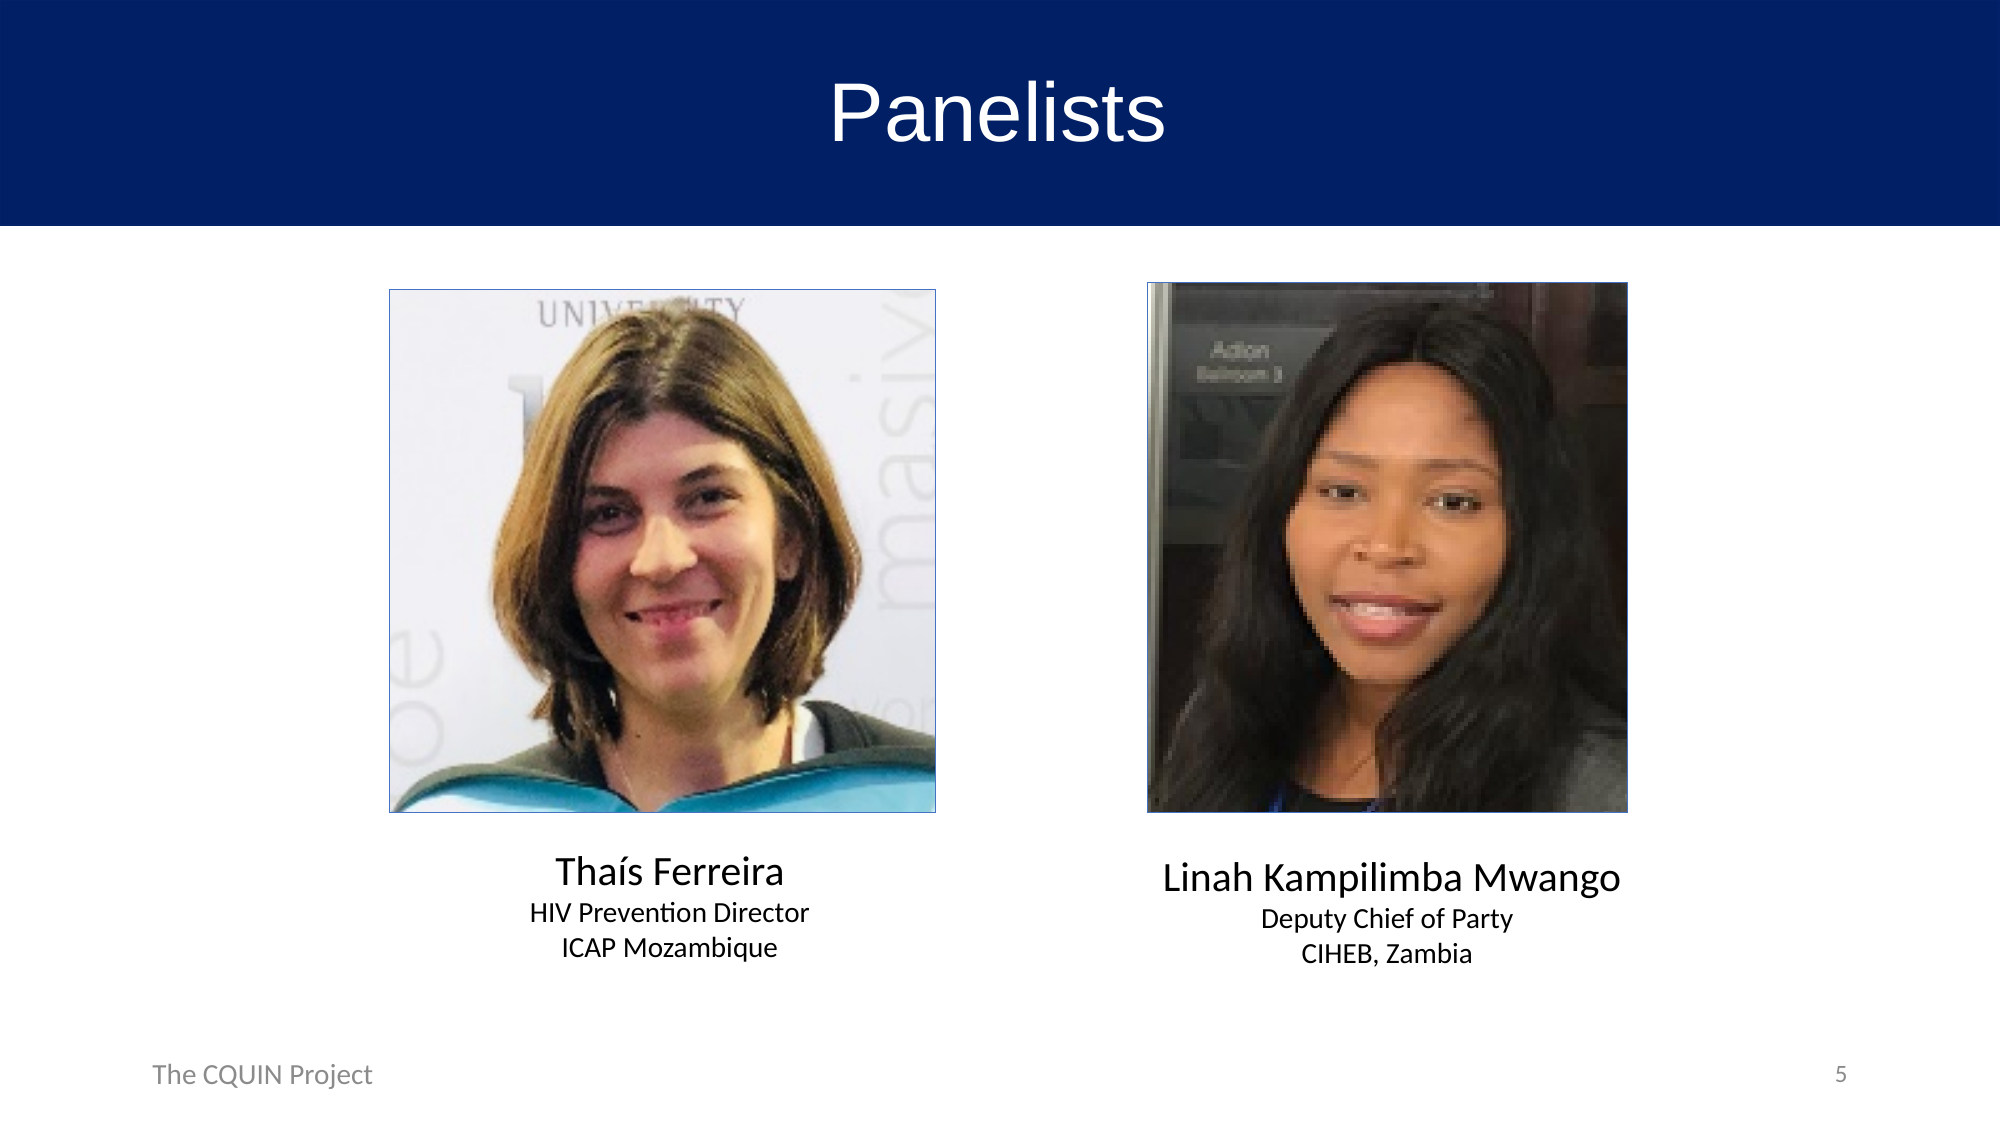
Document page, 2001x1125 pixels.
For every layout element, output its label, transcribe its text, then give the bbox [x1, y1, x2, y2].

title Panelists [135, 52, 1861, 178]
picture [389, 289, 936, 813]
text_box Linah Kampilimba Mwango Deputy Chief of Party CIHEB, Zambia [1130, 842, 1645, 978]
picture [1147, 282, 1628, 813]
text_box Thaís Ferreira HIV Prevention Director ICAP Mozambique [441, 835, 899, 971]
slide_number 5 [1412, 1042, 1863, 1103]
